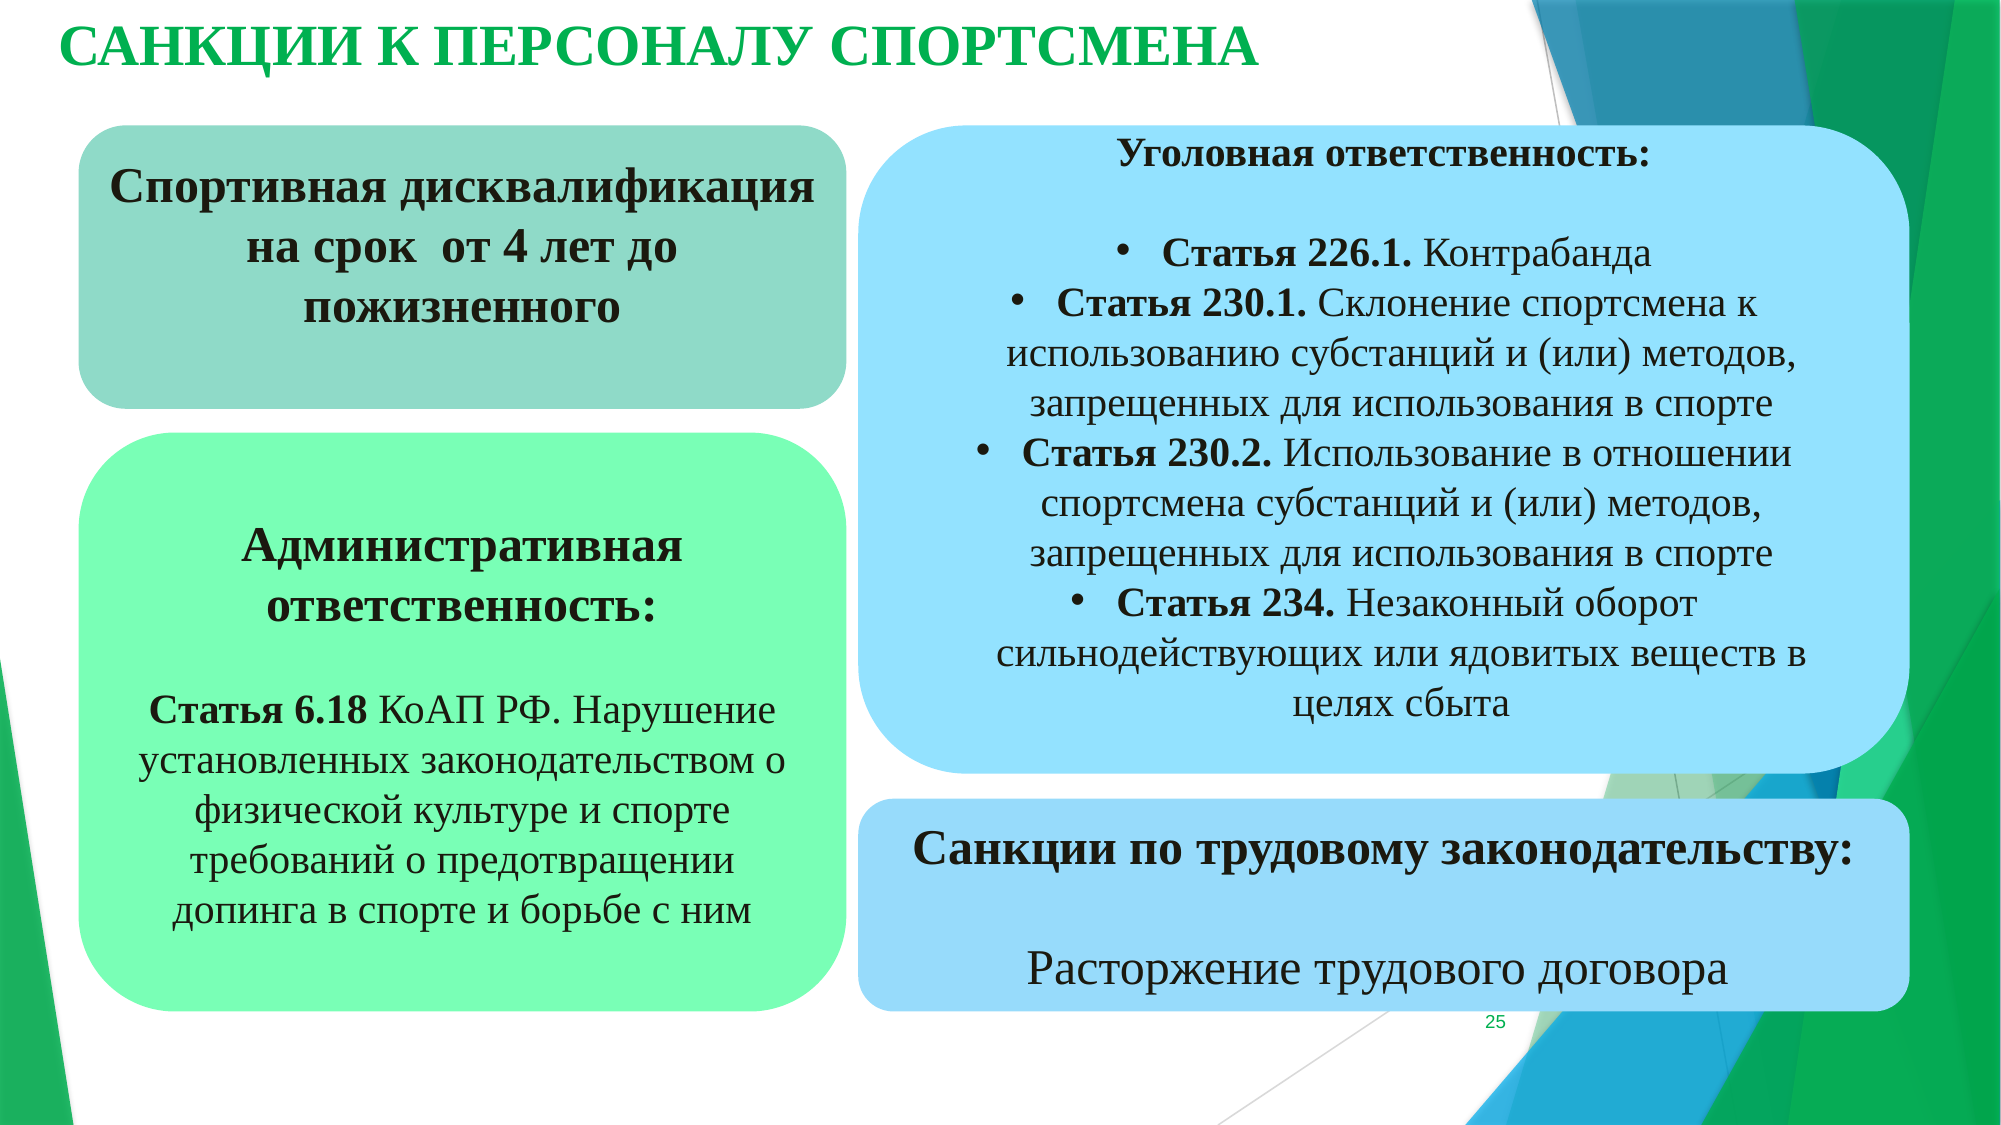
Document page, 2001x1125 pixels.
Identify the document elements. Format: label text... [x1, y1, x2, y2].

text_box Уголовная ответственность: Статья 226.1. Контрабанда Статья 230.1. Склонение спортсмена к использованию субстанций и (или) методов, запрещенных для использования в спорте Статья 230.2. Использование в отношении спортсмена субстанций и (или) методов, запрещенных для использования в спорте Статья 234. Незаконный оборот сильнодействующих или ядовитых веществ в целях сбыта [856, 123, 1912, 776]
text_box Административная ответственность: Статья 6.18 КоАП РФ. Нарушение установленных законодательством о физической культуре и спорте требований о предотвращении допинга в спорте и борьбе с ним [76, 430, 848, 1014]
slide_number 25 [1409, 1014, 1522, 1051]
title САНКЦИИ К ПЕРСОНАЛУ СПОРТСМЕНА [43, 0, 1744, 100]
text_box Санкции по трудовому законодательству: Расторжение трудового договора [856, 797, 1912, 1014]
text_box Спортивная дисквалификация на срок от 4 лет до пожизненного [76, 123, 848, 411]
